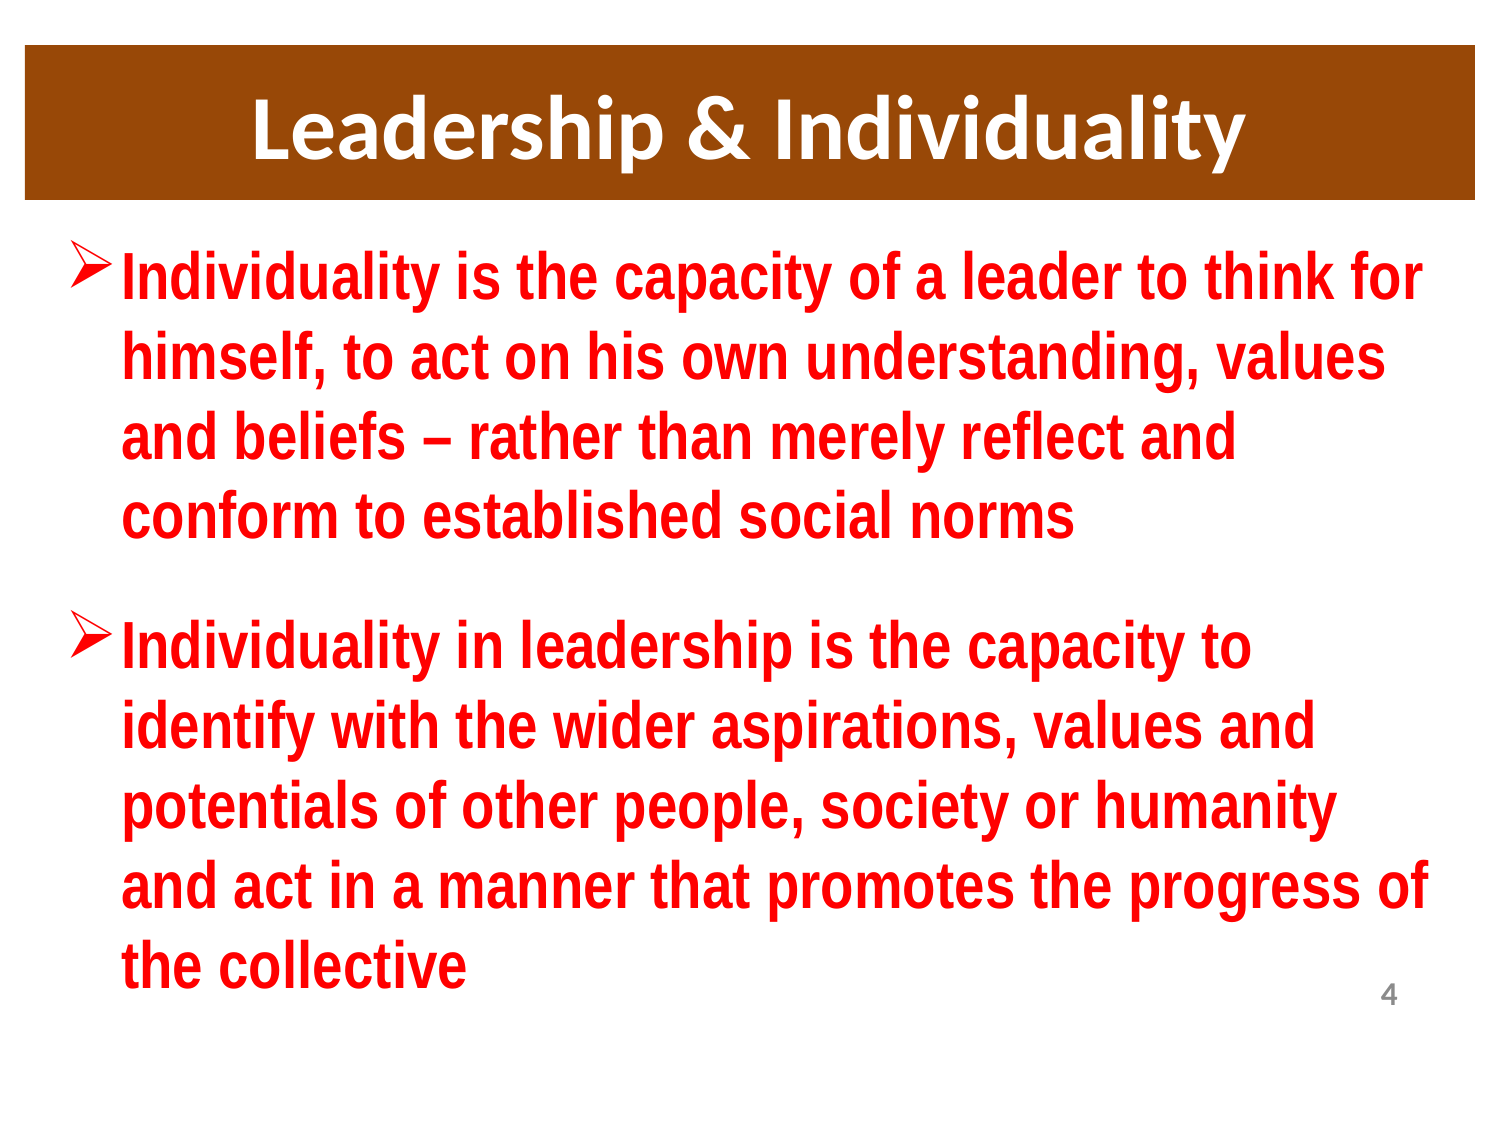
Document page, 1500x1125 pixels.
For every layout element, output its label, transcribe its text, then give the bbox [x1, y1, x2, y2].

text_box 4 [1062, 962, 1413, 1023]
title Leadership & Individuality [24, 45, 1475, 200]
list Individuality is the capacity of a leader to think for himself, to act on his own understanding, values and beliefs – rather than merely reflect and conform to established social norms Individuality in leadership is the capacity to identify with the wider aspirations, values and potentials of other people, society or humanity and act in a manner that promotes the progress of the collective [50, 224, 1463, 1025]
